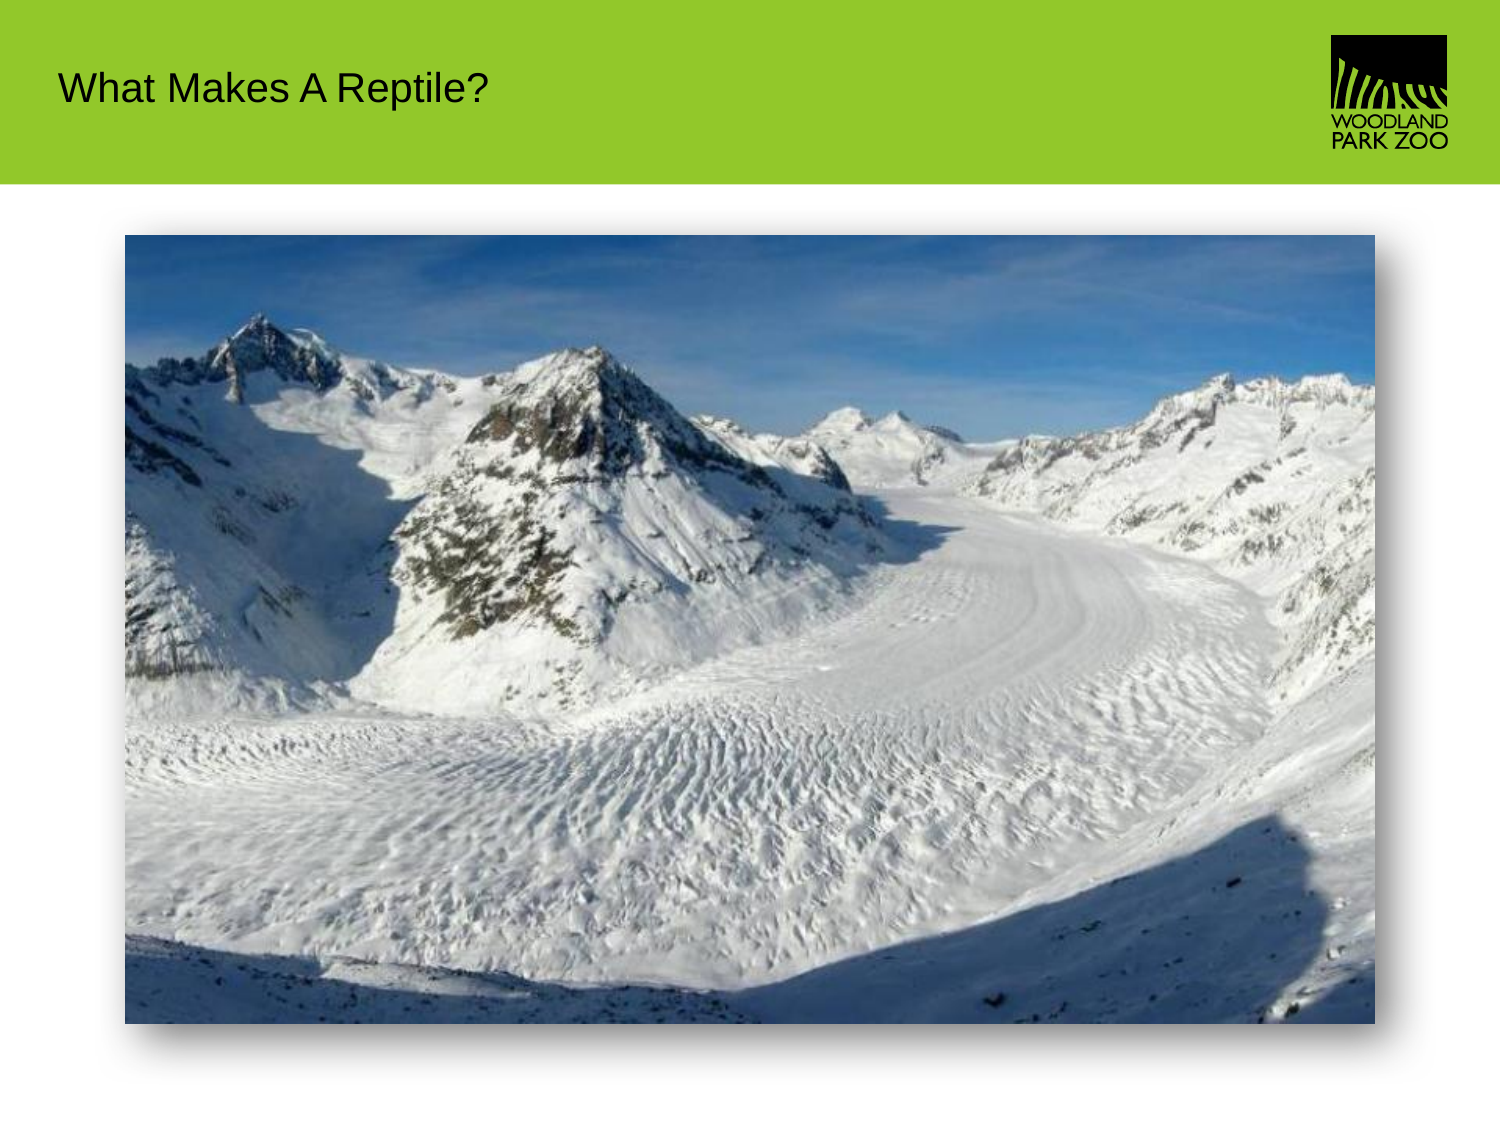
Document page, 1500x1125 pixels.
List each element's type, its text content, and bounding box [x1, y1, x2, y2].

picture [124, 235, 1376, 1024]
picture [1331, 35, 1448, 149]
title What Makes A Reptile? [42, 34, 1324, 119]
